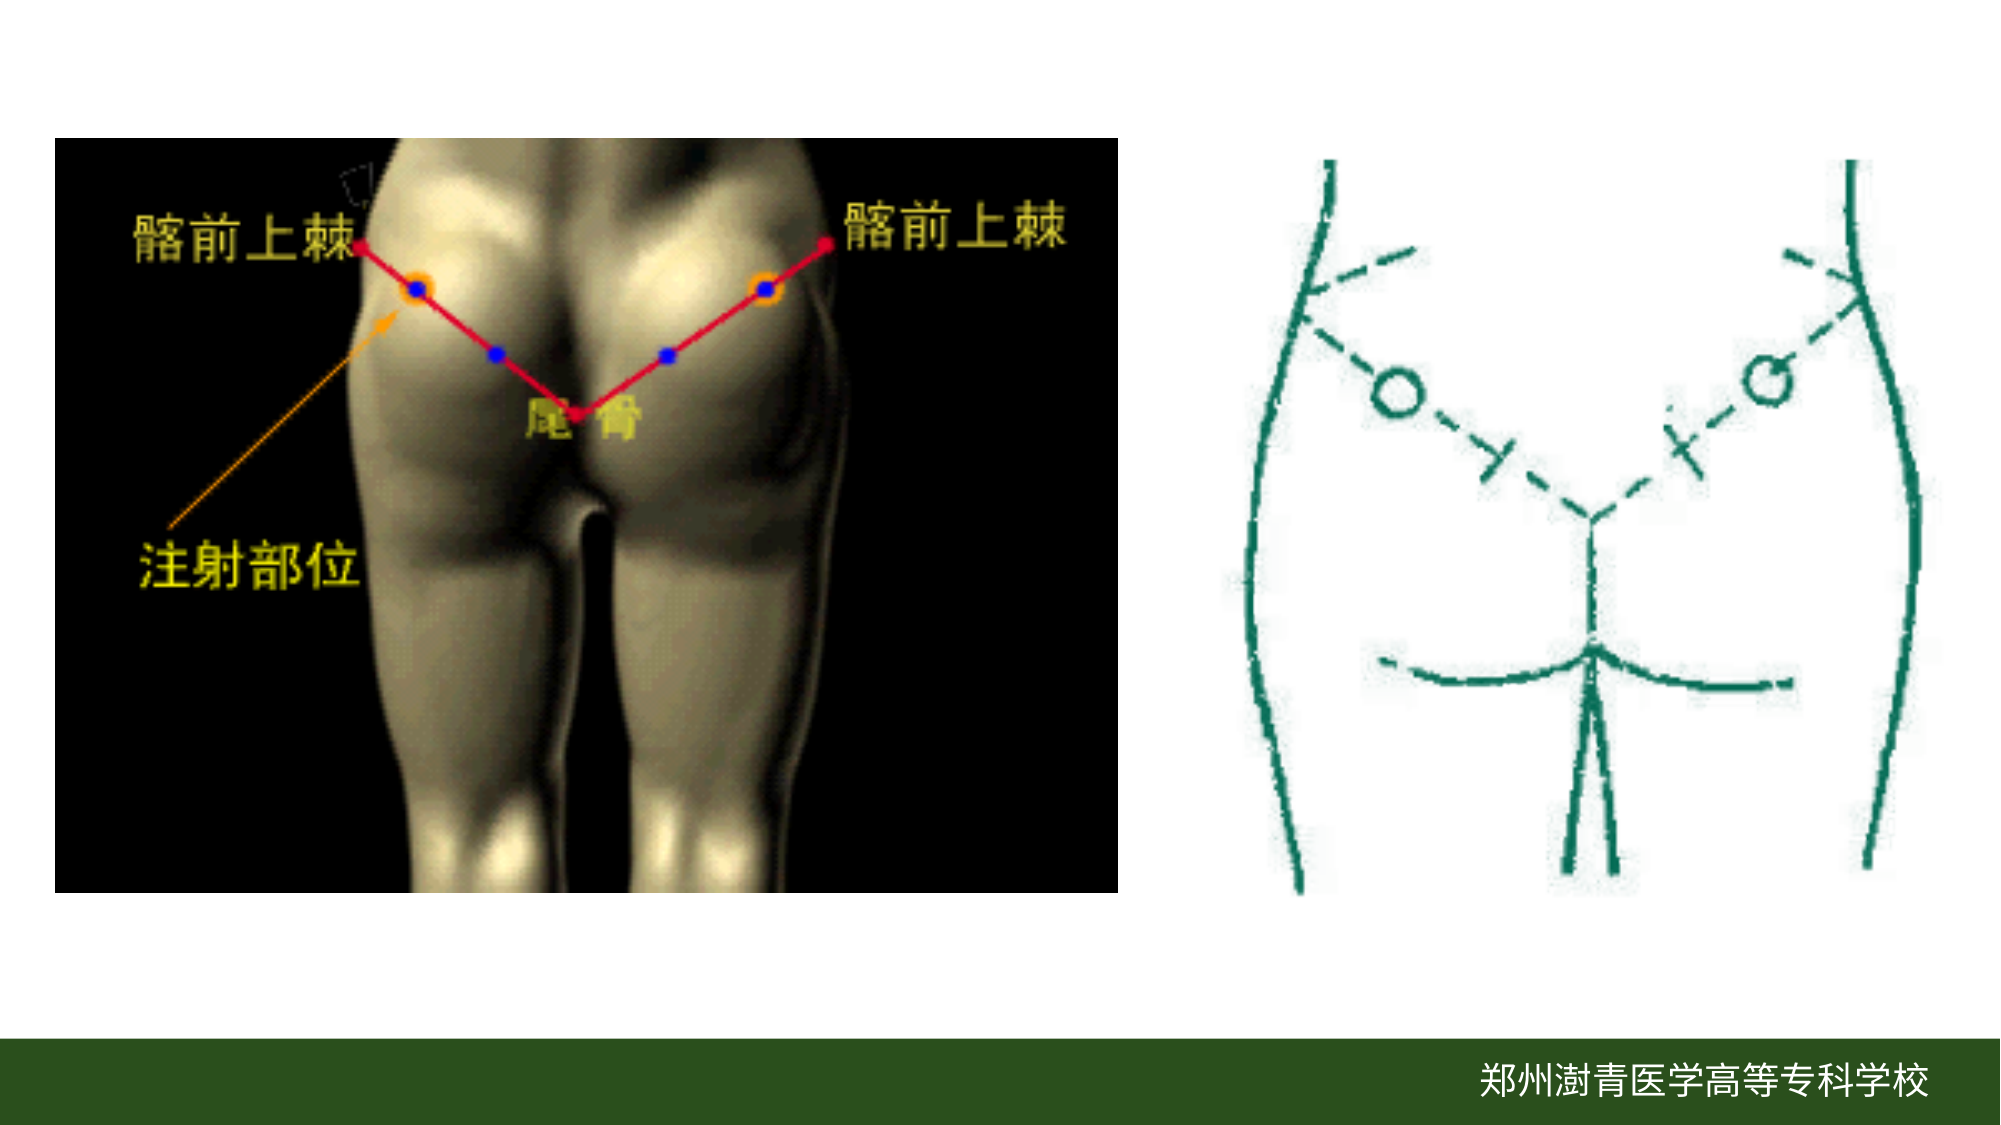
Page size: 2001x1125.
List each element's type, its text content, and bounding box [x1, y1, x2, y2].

picture [1212, 137, 1980, 931]
text_box 郑州澍青医学高等专科学校 [1465, 1049, 1950, 1125]
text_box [54, 137, 1119, 894]
